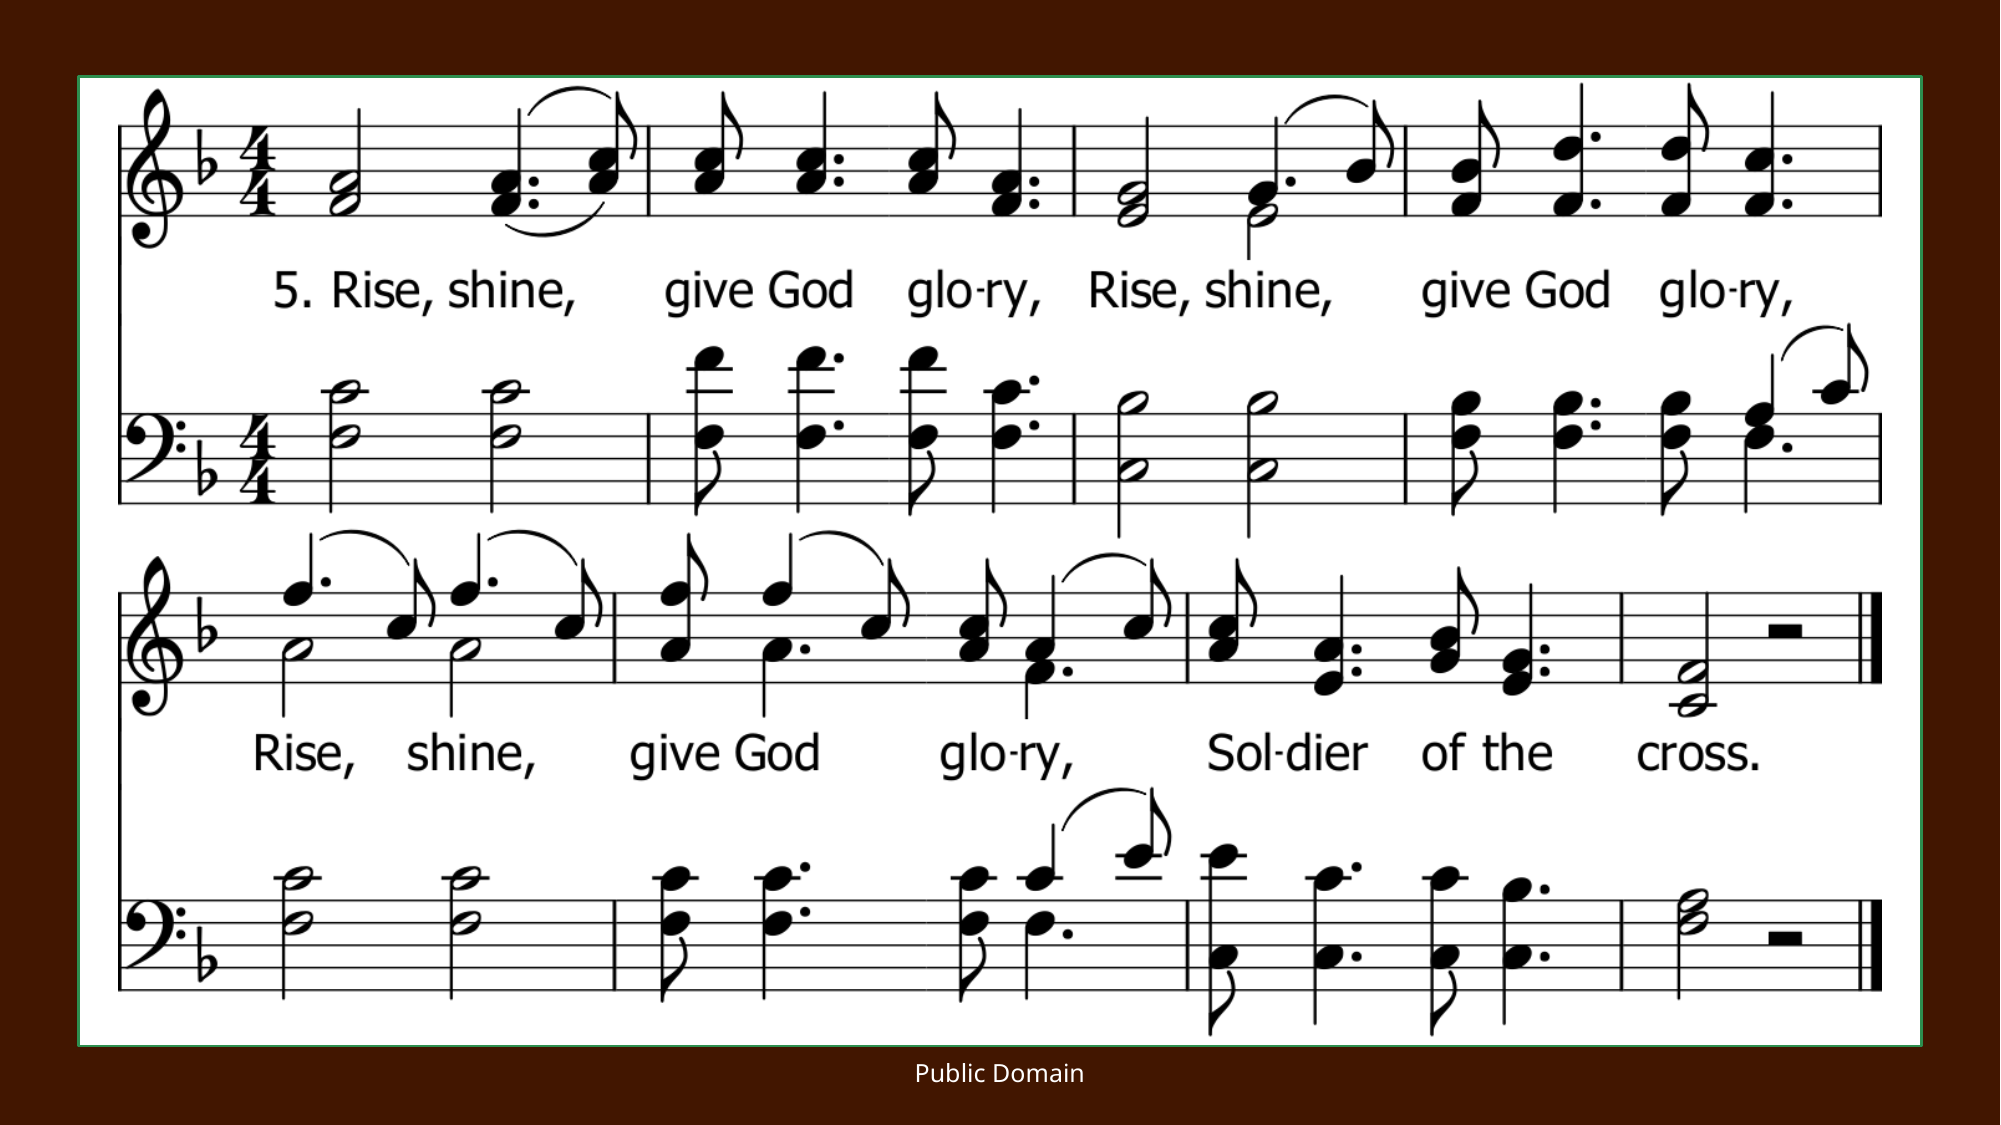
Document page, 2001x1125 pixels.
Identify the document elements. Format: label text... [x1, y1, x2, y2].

footer Public Domain [662, 1055, 1338, 1103]
text_box [77, 75, 175, 1047]
picture [118, 78, 1882, 1045]
text_box [1823, 75, 1923, 1047]
